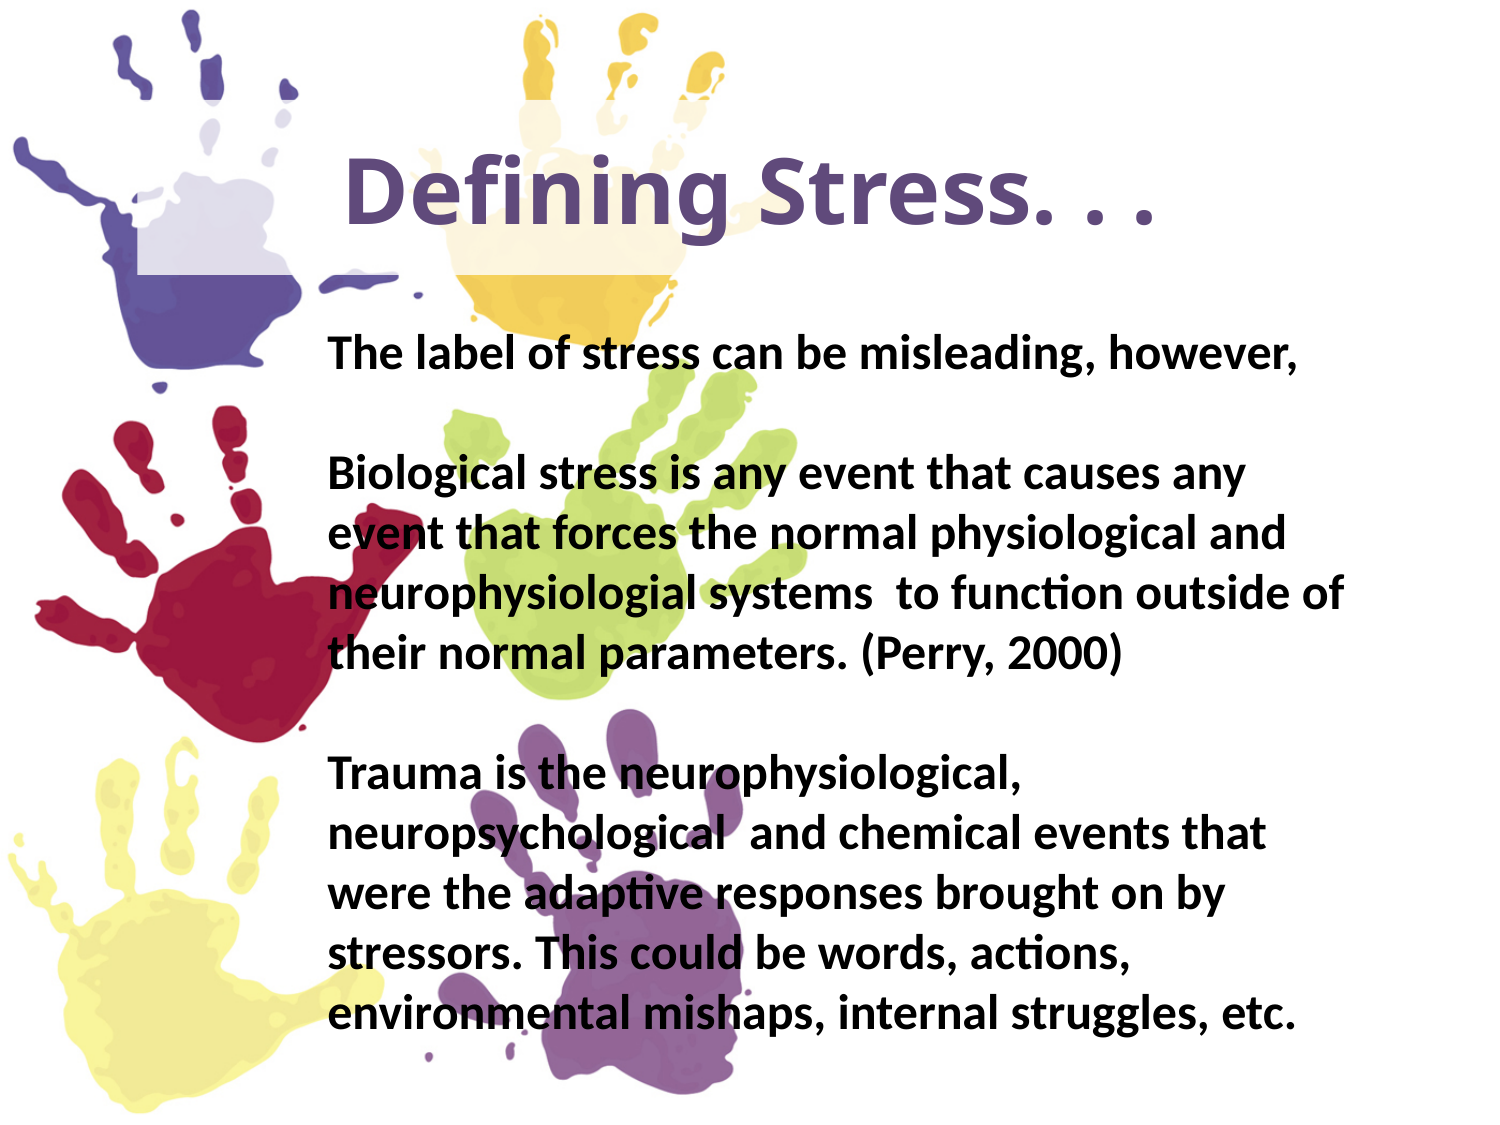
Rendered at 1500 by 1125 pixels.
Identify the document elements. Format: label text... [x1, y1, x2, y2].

picture [0, 0, 815, 1125]
text_box The label of stress can be misleading, however, Biological stress is any event that causes any event that forces the normal physiological and neurophysiologial systems to function outside of their normal parameters. (Perry, 2000) Trauma is the neurophysiological, neuropsychological and chemical events that were the adaptive responses brought on by stressors. This could be words, actions, environmental mishaps, internal struggles, etc. [312, 312, 1375, 1048]
title Defining Stress. . . [137, 99, 1364, 275]
